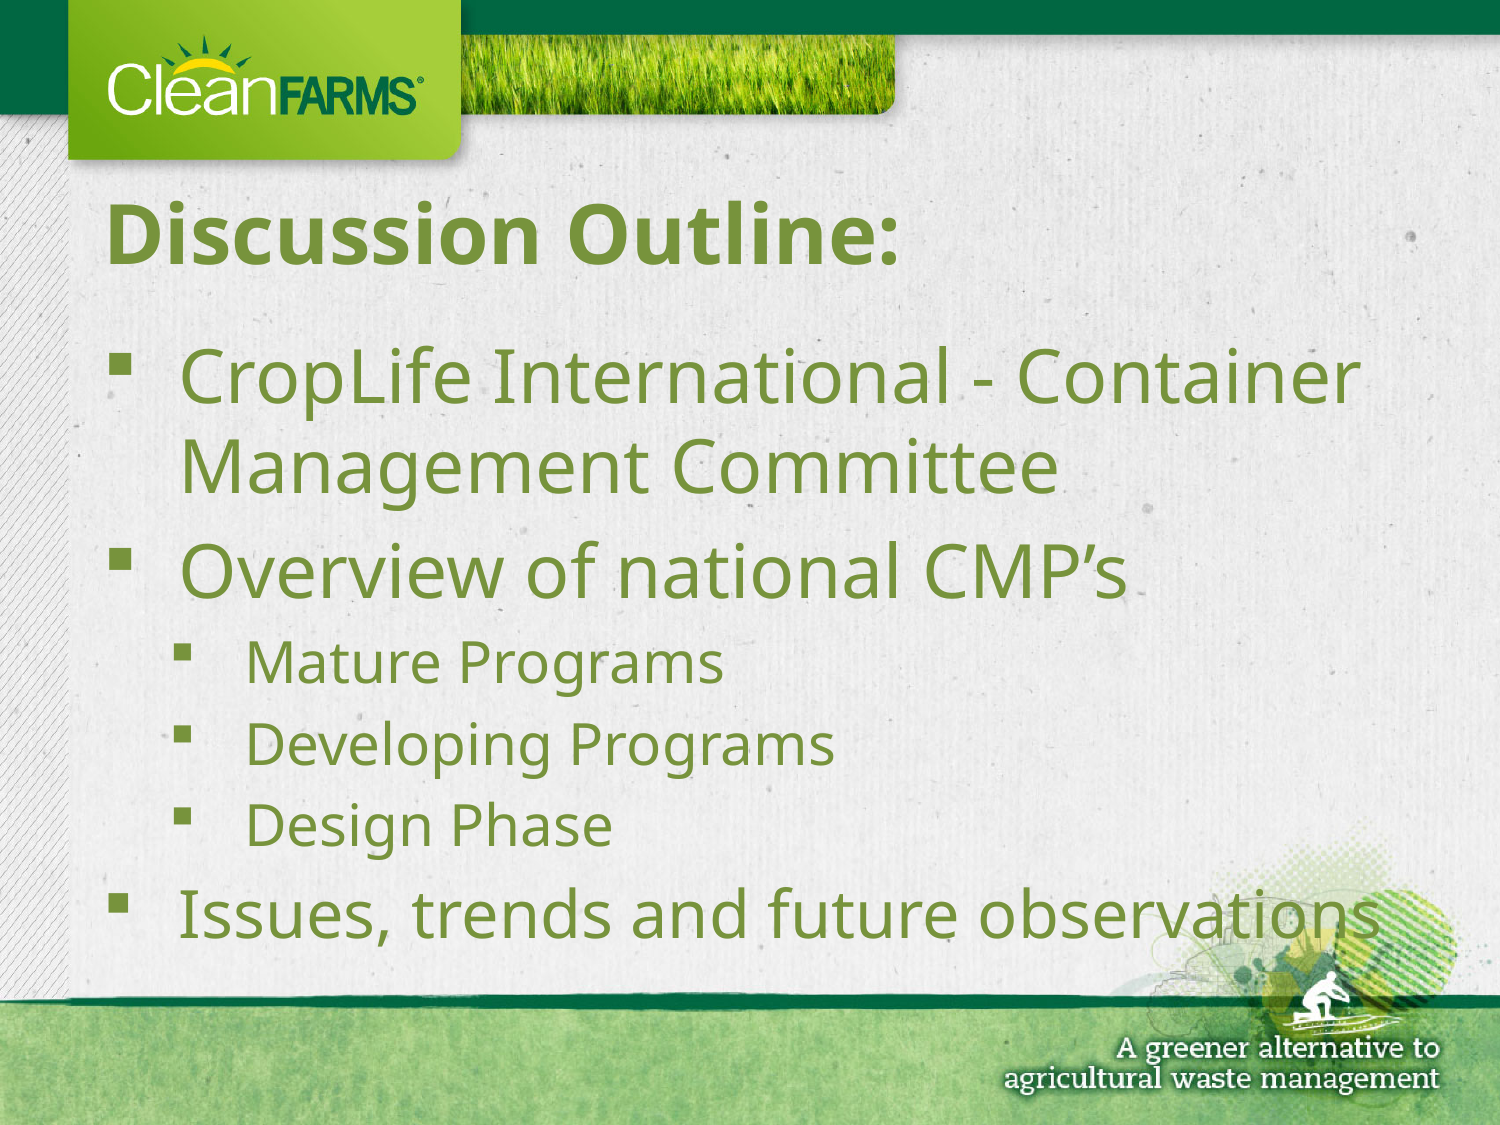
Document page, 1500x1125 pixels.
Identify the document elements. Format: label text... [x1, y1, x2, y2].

picture [0, 0, 1500, 1125]
title Discussion Outline: [88, 160, 1425, 303]
list CropLife International - Container Management Committee Overview of national CMP’s Mature Programs Developing Programs Design Phase Issues, trends and future observations [88, 320, 1425, 976]
